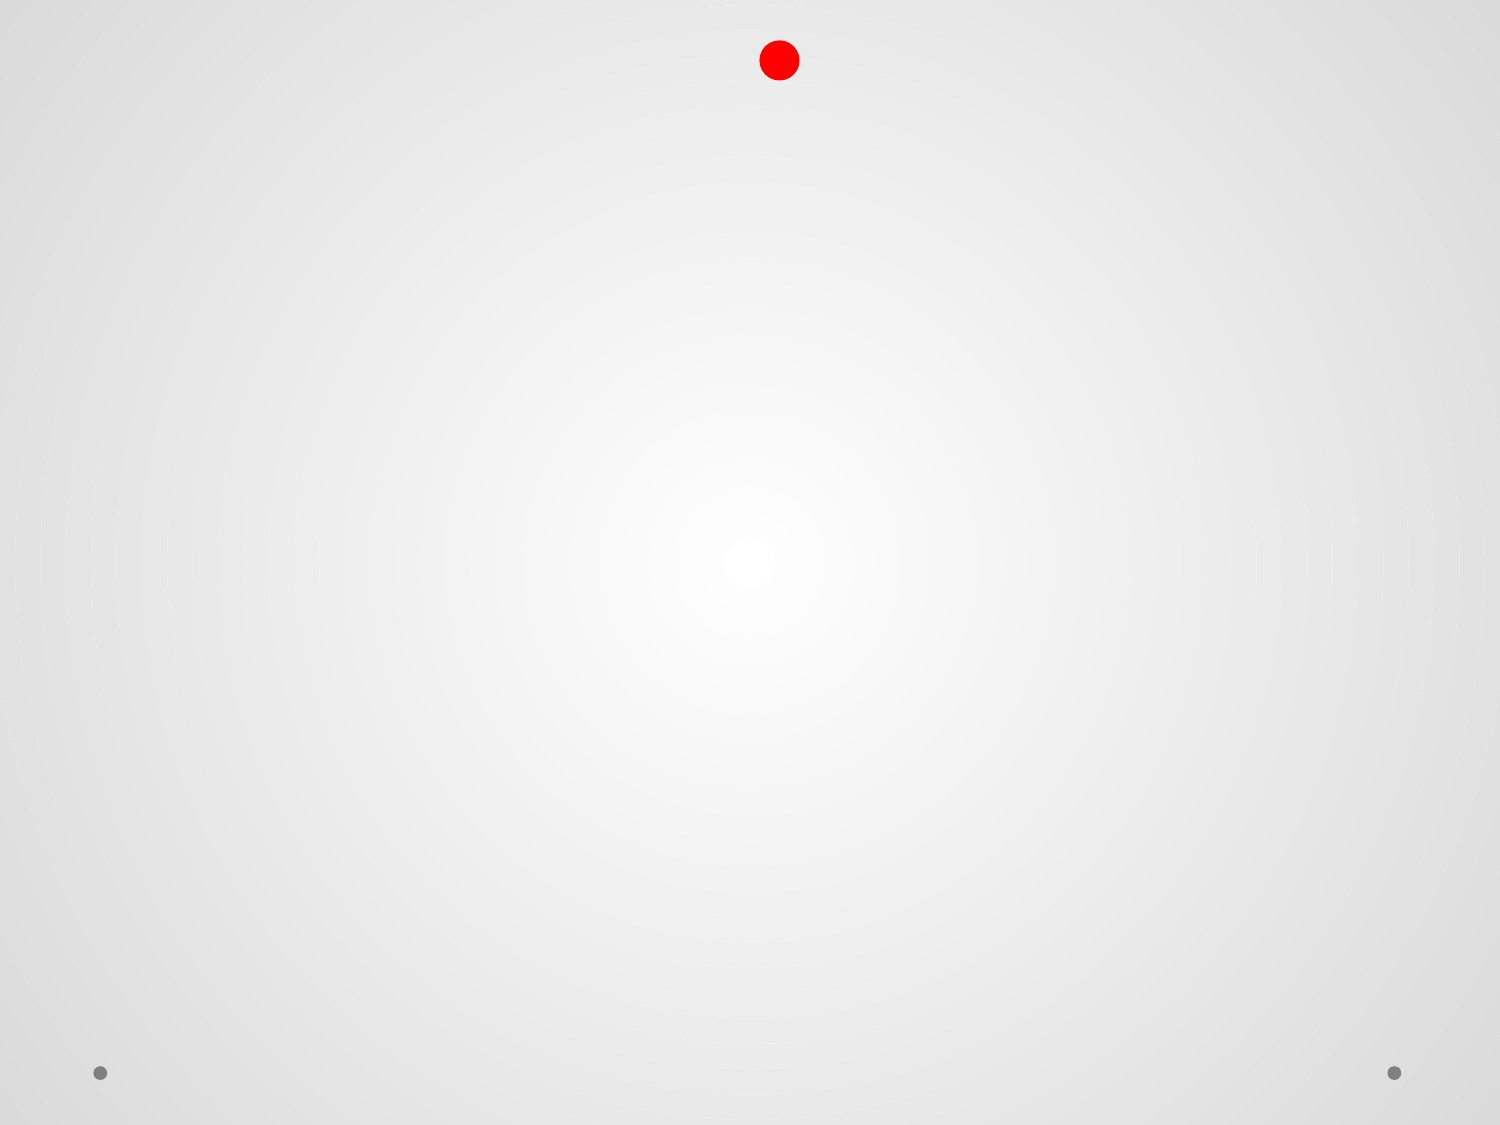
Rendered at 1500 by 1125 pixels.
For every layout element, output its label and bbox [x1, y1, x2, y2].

text_box [759, 40, 800, 81]
